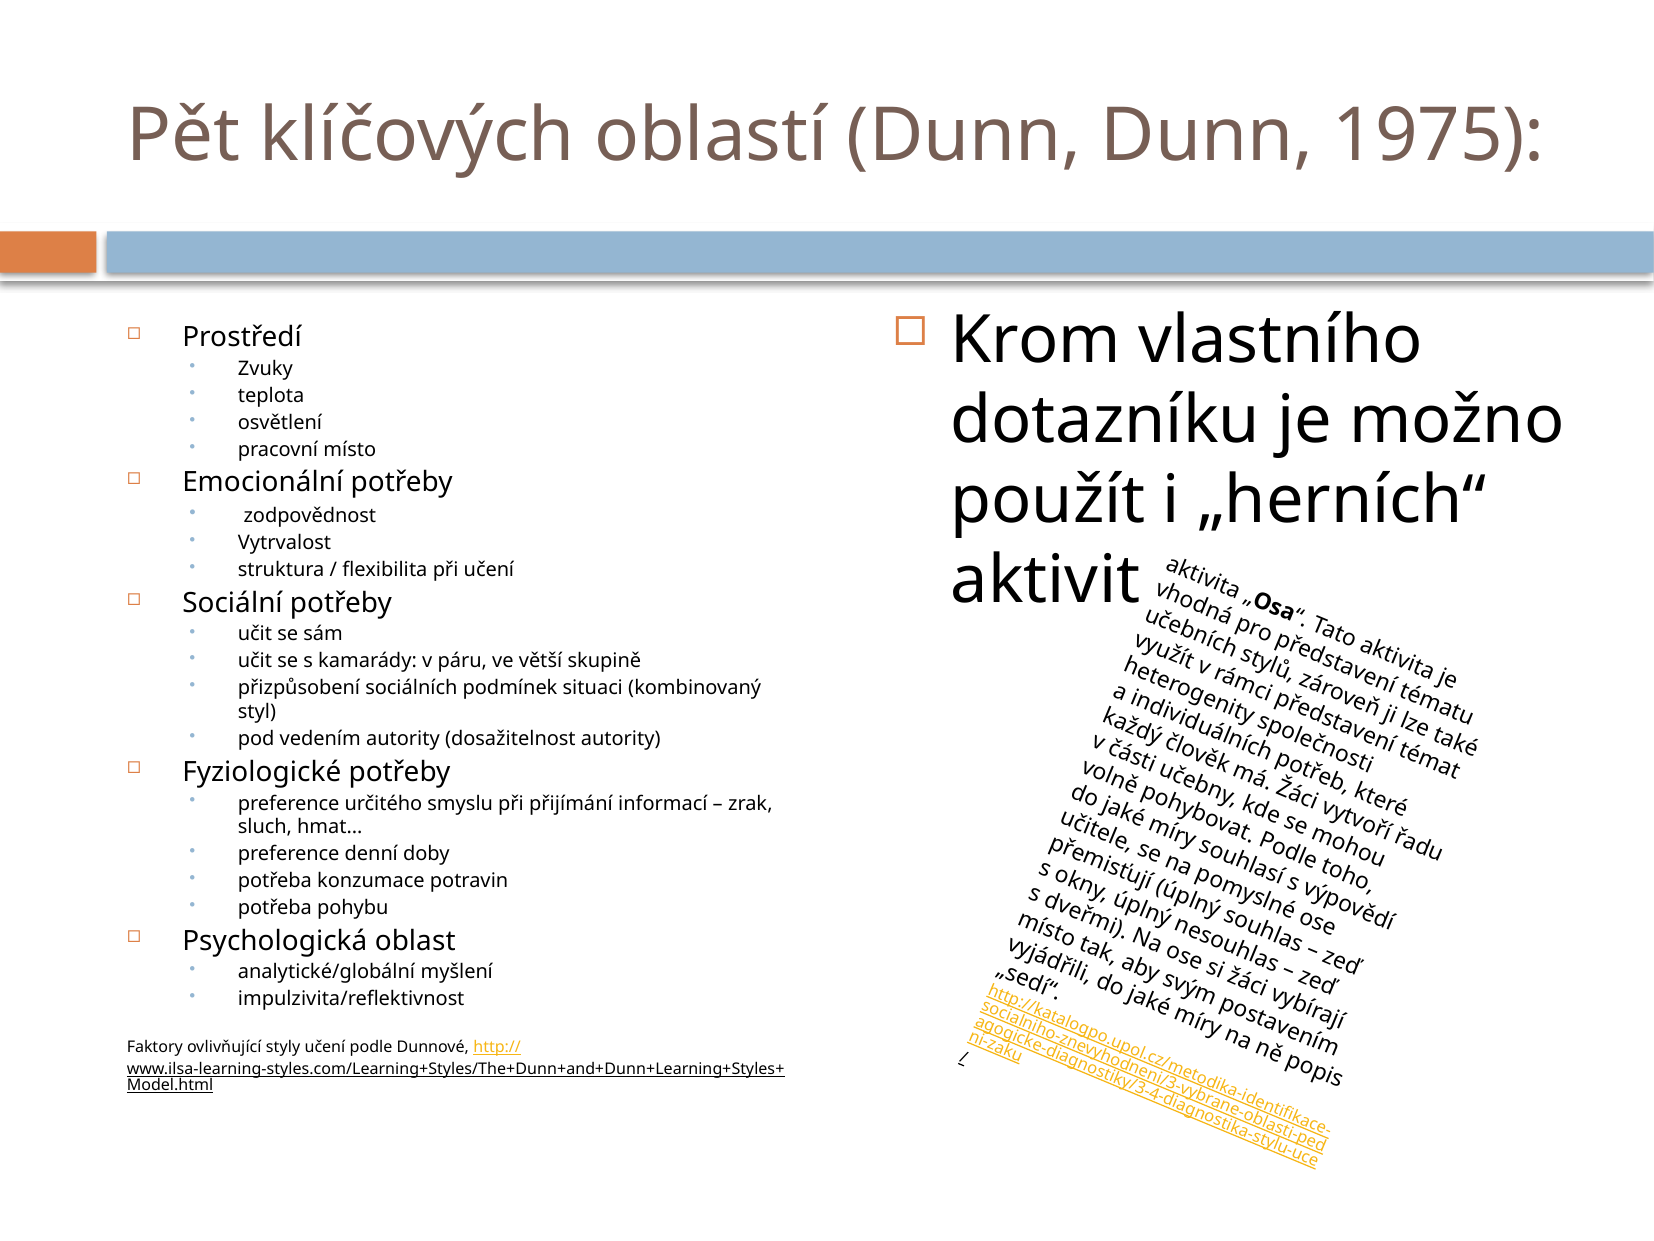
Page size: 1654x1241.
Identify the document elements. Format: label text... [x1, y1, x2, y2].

list Krom vlastního dotazníku je možno použít i „herních“ aktivit [876, 287, 1619, 1115]
text_box aktivita „Osa“. Tato aktivita je vhodná pro představení tématu učebních stylů, zároveň ji lze také využít v rámci představení témat heterogenity společnosti a individuálních potřeb, které každý člověk má. Žáci vytvoří řadu v části učebny, kde se mohou volně pohybovat. Podle toho, do jaké míry souhlasí s výpovědí učitele, se na pomyslné ose přemisťují (úplný souhlas – zeď s okny, úplný nesouhlas – zeď s dveřmi). Na ose si žáci vybírají místo tak, aby svým postavením vyjádřili, do jaké míry na ně popis „sedí“. http://katalogpo.upol.cz/metodika-identifikace-socialniho-znevyhodneni/3-vybrane-oblasti-pedagogicke-diagnostiky/3-4-diagnostika-stylu-uceni-zaku/ [959, 535, 1534, 1178]
title Pět klíčových oblastí (Dunn, Dunn, 1975): [110, 41, 1585, 221]
list Prostředí Zvuky teplota osvětlení pracovní místo Emocionální potřeby zodpovědnost Vytrvalost struktura / flexibilita při učení Sociální potřeby učit se sám učit se s kamarády: v páru, ve větší skupině přizpůsobení sociálních podmínek situaci (kombinovaný styl) pod vedením autority (dosažitelnost autority) Fyziologické potřeby preference určitého smyslu při přijímání informací – zrak, sluch, hmat… preference denní doby potřeba konzumace potravin potřeba pohybu Psychologická oblast analytické/globální myšlení impulzivita/reflektivnost Faktory ovlivňující styly učení podle Dunnové, http://www.ilsa-learning-styles.com/Learning+Styles/The+Dunn+and+Dunn+Learning+Styles+Model.html [110, 287, 814, 1115]
